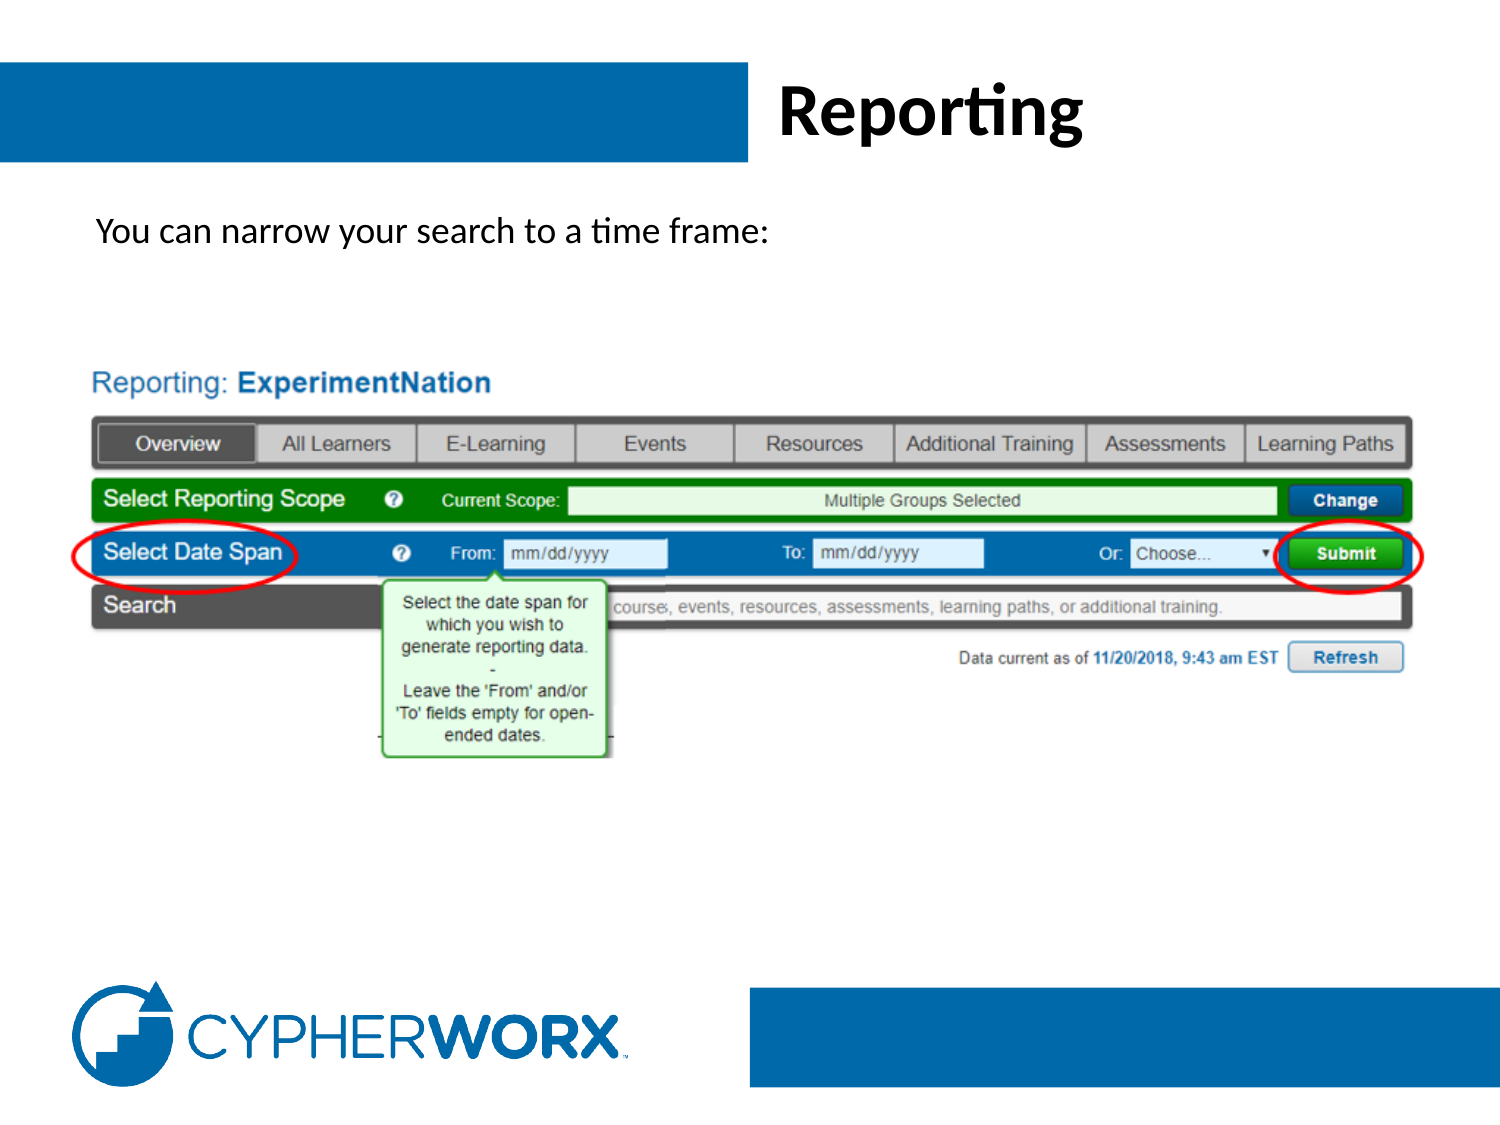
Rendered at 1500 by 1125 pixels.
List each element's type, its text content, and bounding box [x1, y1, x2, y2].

picture [72, 980, 628, 1087]
text_box You can narrow your search to a time frame: [81, 198, 1392, 259]
text_box Reporting [763, 53, 1392, 159]
picture [61, 354, 1436, 779]
